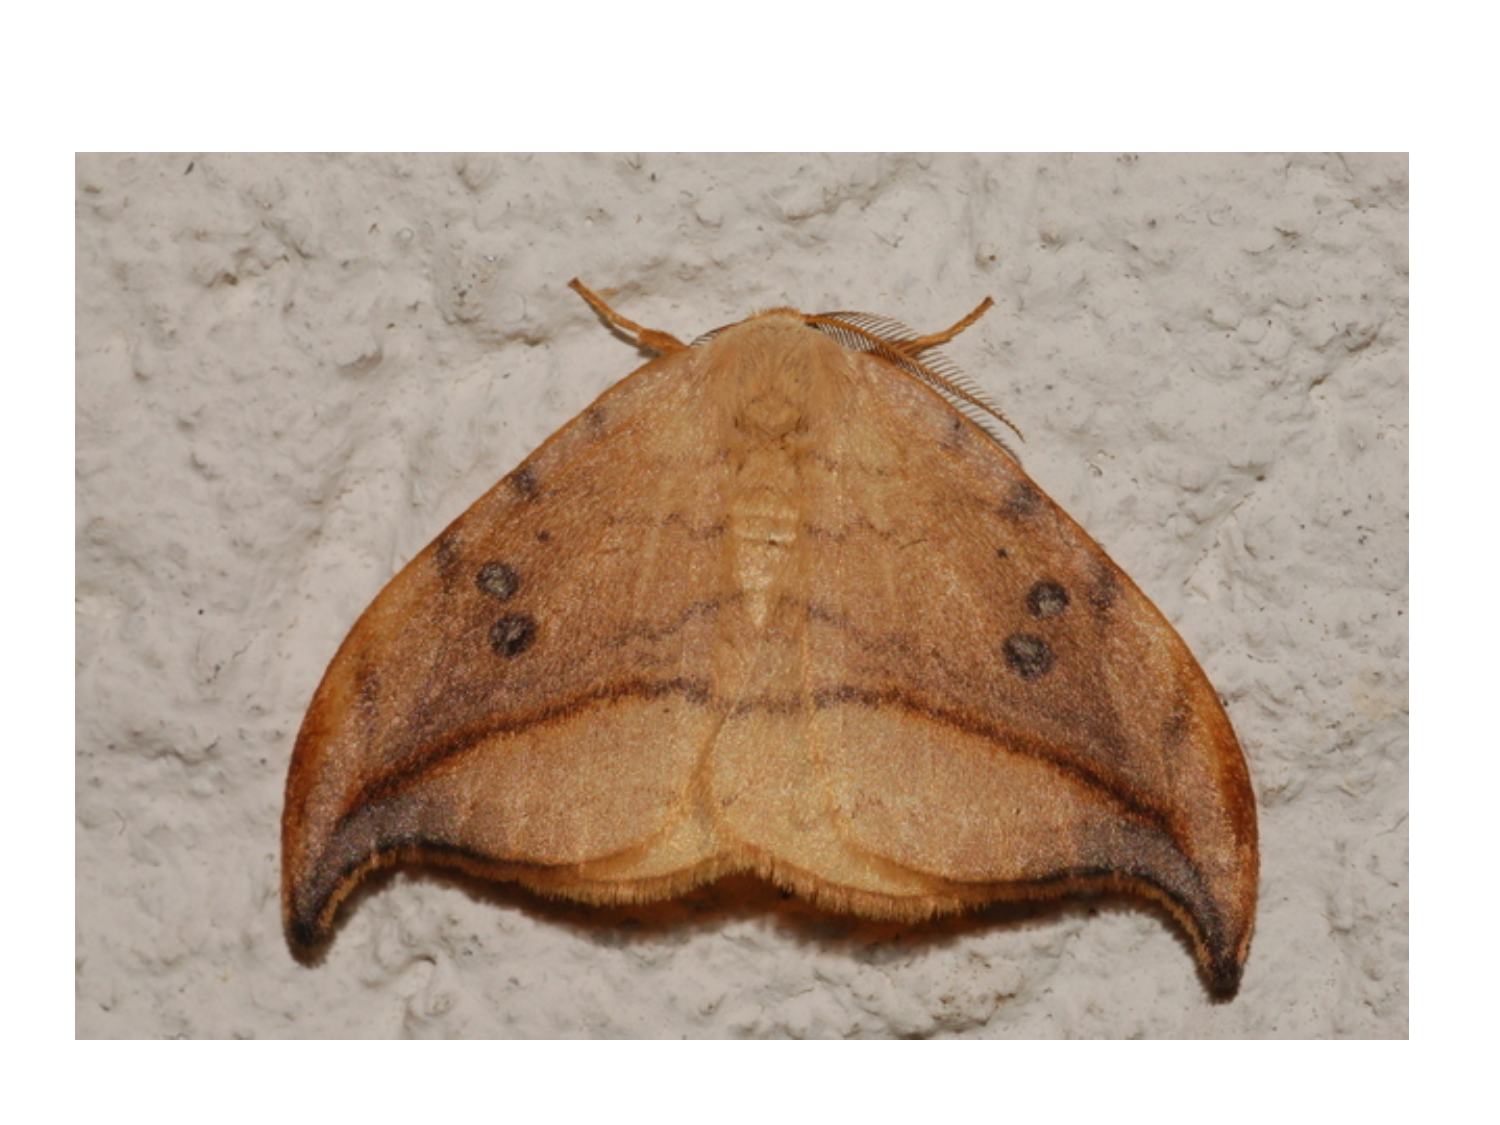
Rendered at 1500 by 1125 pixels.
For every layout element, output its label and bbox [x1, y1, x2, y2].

picture [74, 152, 1409, 1041]
